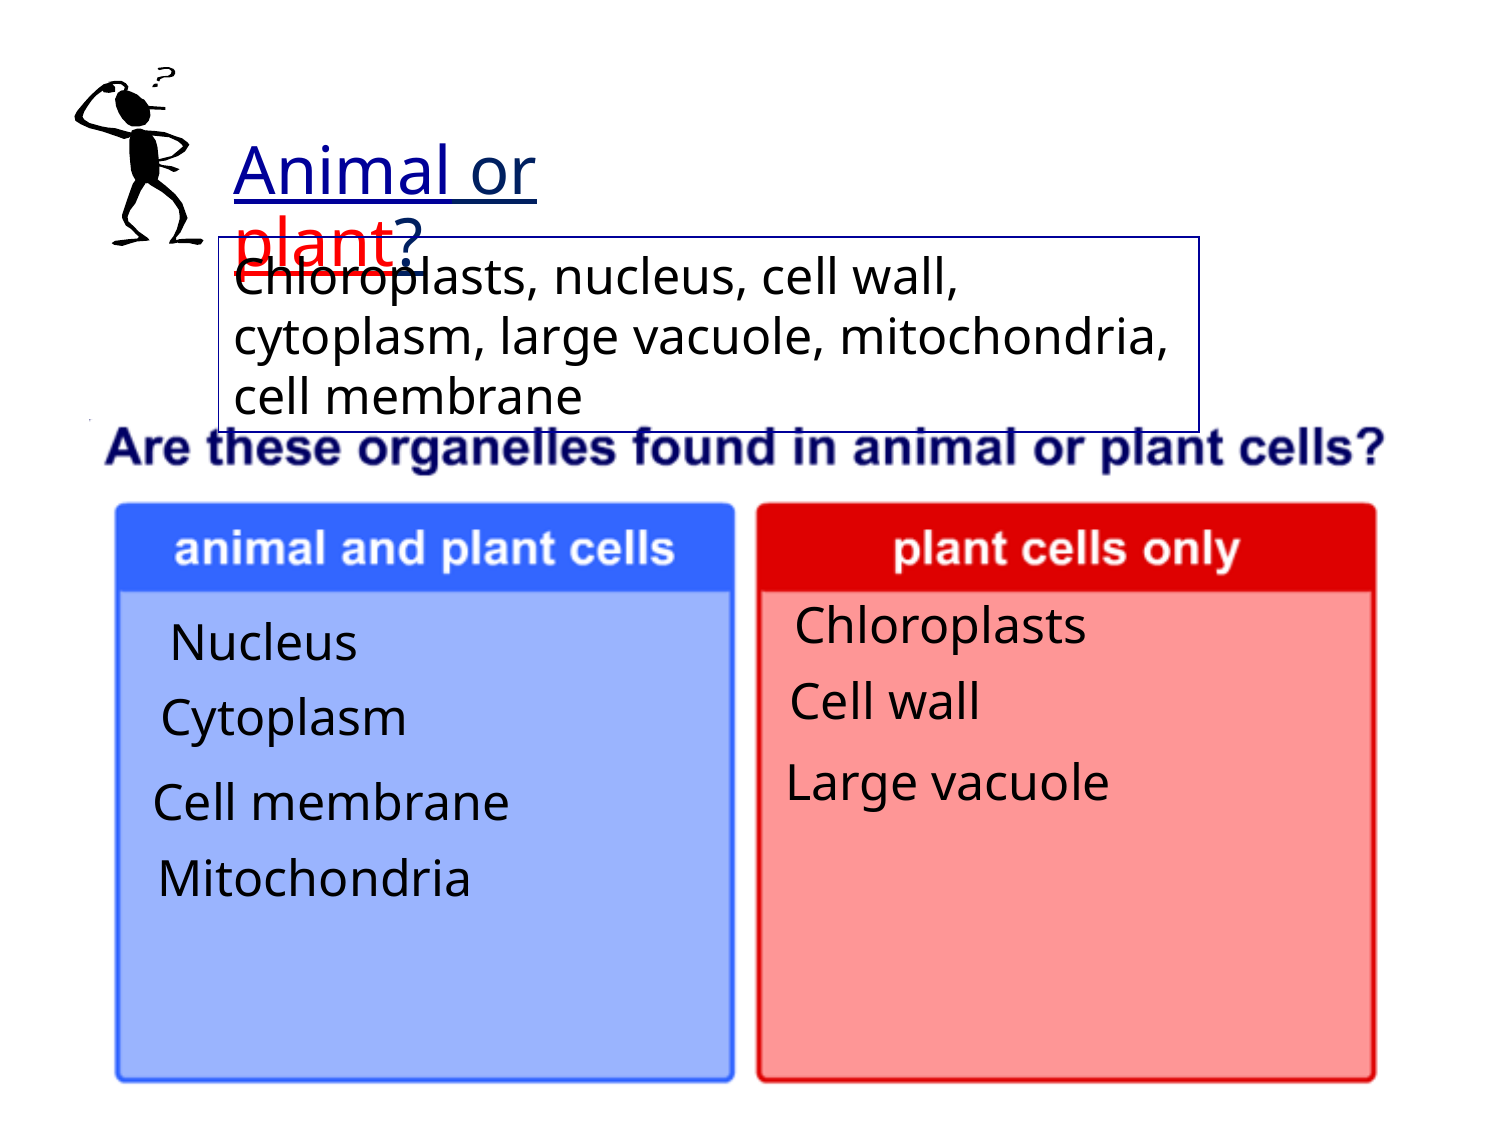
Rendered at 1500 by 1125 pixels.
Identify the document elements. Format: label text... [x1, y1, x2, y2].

text_box Chloroplasts, nucleus, cell wall, cytoplasm, large vacuole, mitochondria, cell membrane [218, 237, 1199, 419]
picture [89, 419, 1395, 1088]
list Animal or plant? [218, 129, 742, 237]
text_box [74, 67, 205, 248]
